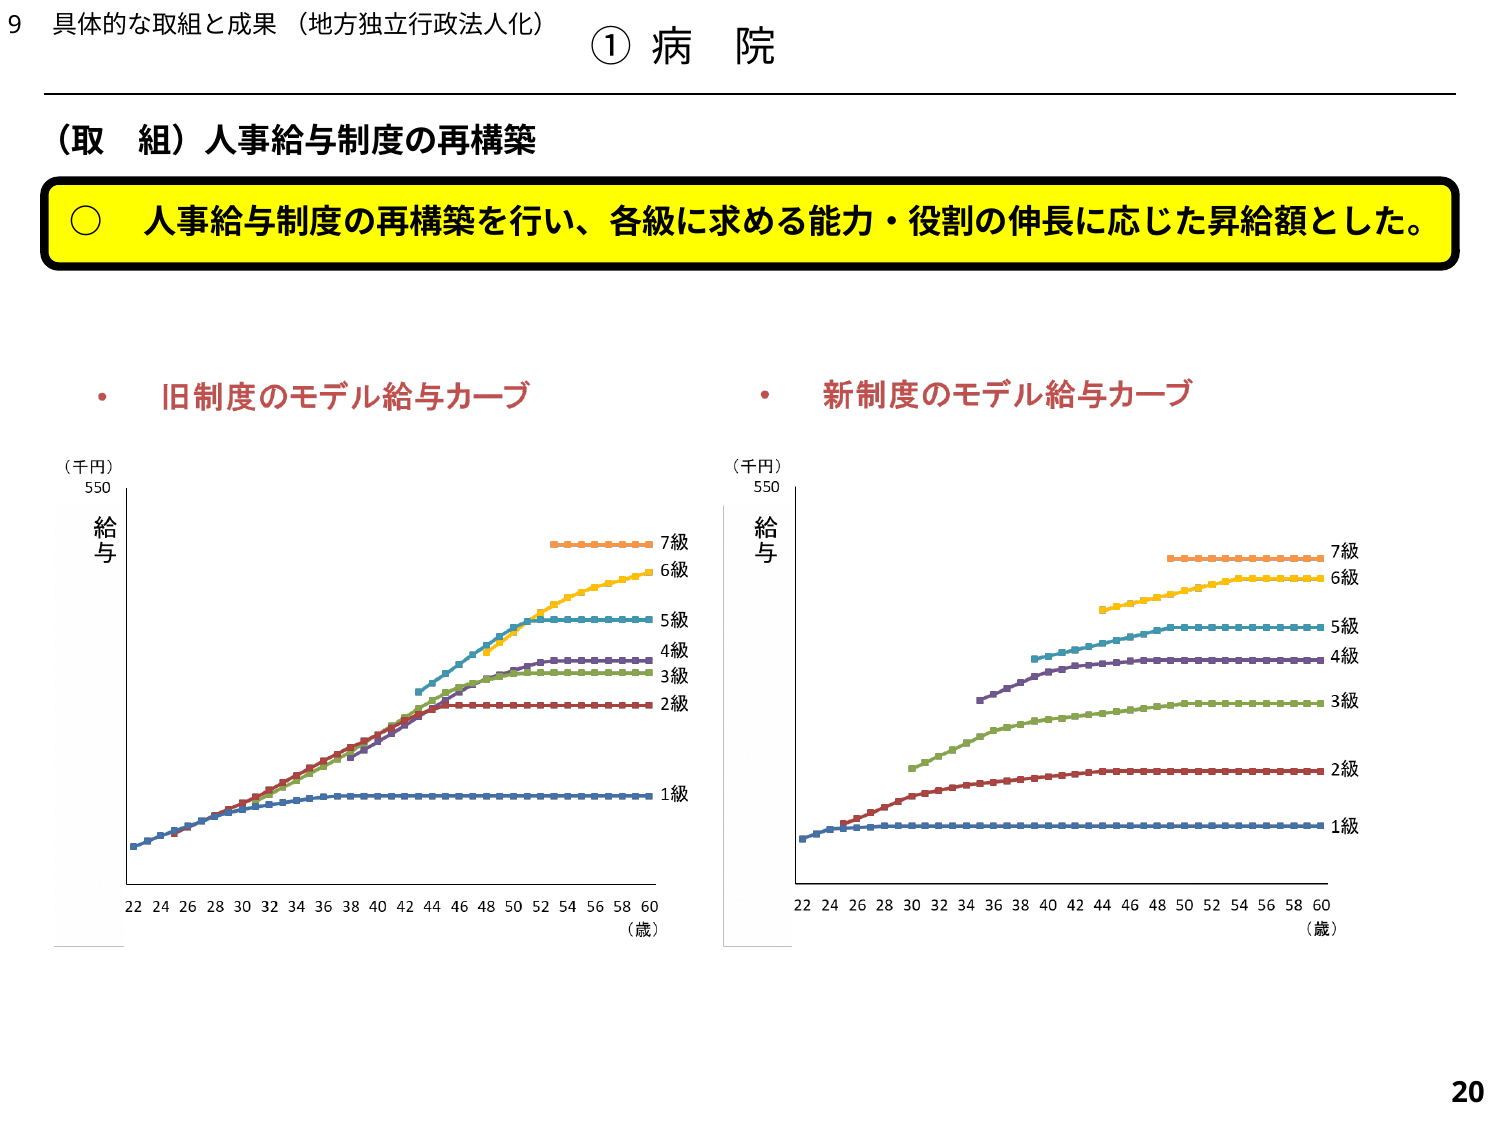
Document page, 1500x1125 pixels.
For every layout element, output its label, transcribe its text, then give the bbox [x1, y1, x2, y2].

text_box [42, 178, 1458, 269]
text_box ○ 人事給与制度の再構築を行い、各級に求める能力・役割の伸長に応じた昇給額とした。 [54, 192, 1449, 248]
text_box ① 病 院 [575, 11, 1476, 77]
text_box （取 組）人事給与制度の再構築 [23, 111, 762, 167]
picture [54, 356, 1487, 953]
text_box 9 具体的な取組と成果 （地方独立行政法人化） [1, 2, 614, 45]
text_box 531 [1162, 1063, 1500, 1124]
